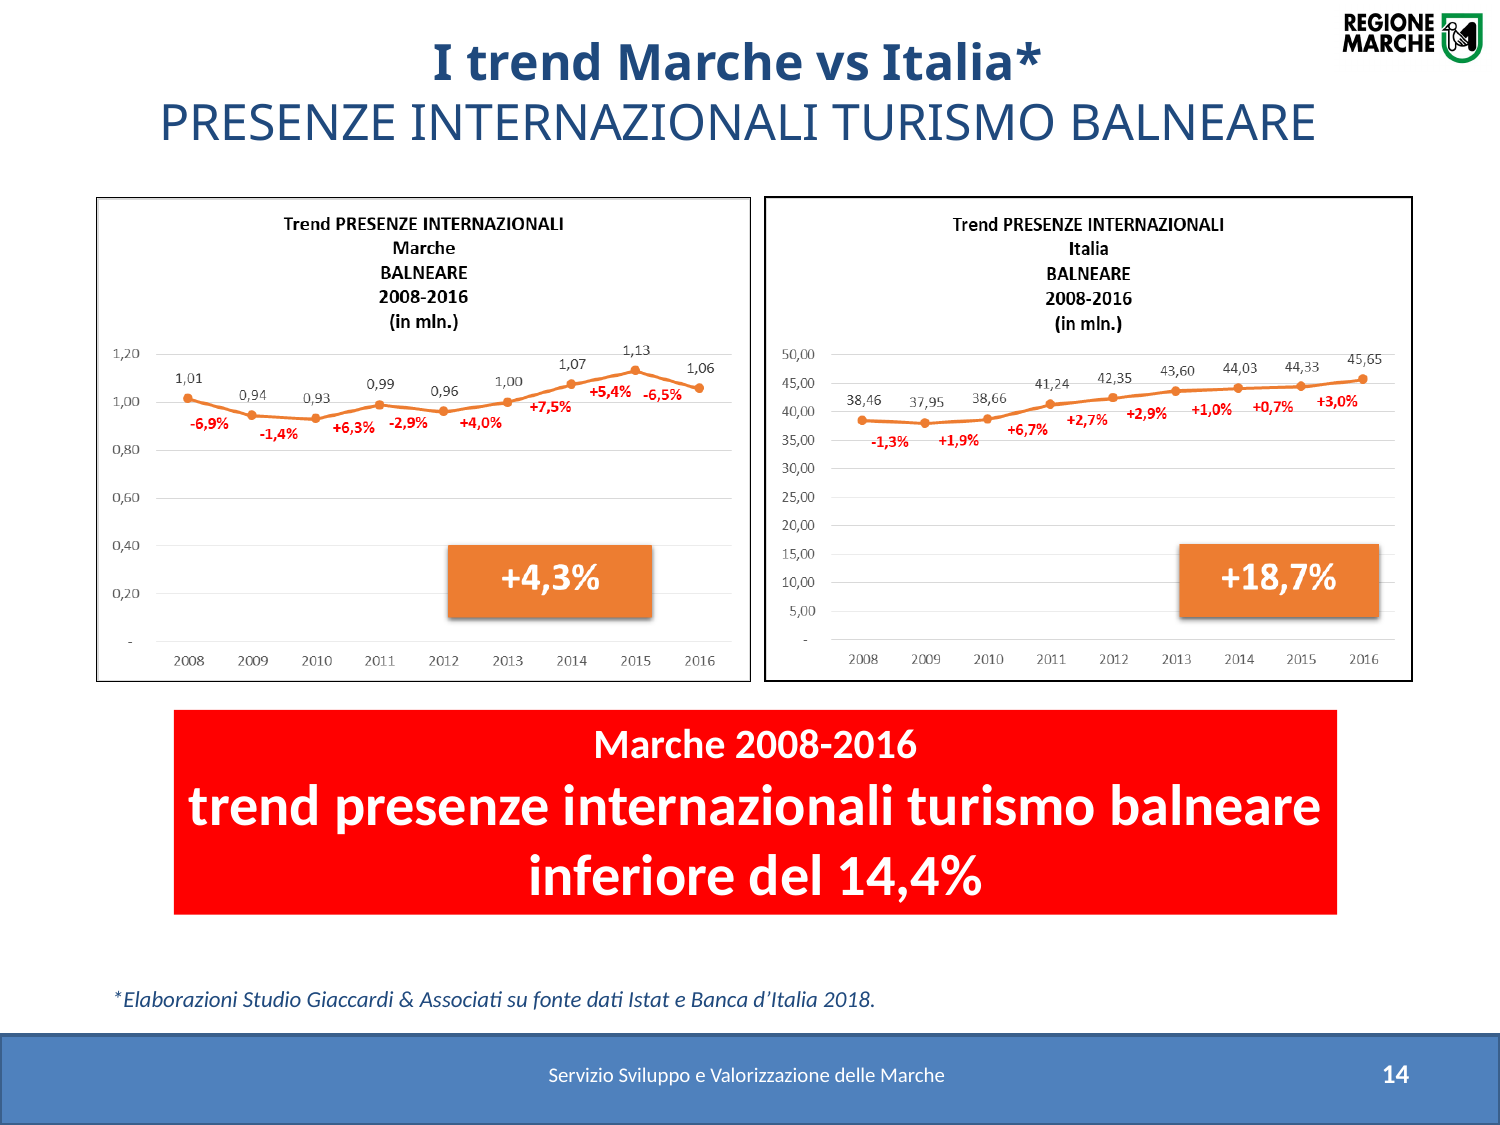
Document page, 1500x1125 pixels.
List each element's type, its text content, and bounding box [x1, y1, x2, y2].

title I trend Marche vs Italia* PRESENZE INTERNAZIONALI TURISMO BALNEARE [64, 19, 1412, 161]
picture [96, 197, 751, 681]
footer Servizio Sviluppo e Valorizzazione delle Marche [433, 1043, 1061, 1104]
picture [1334, 4, 1492, 72]
text_box *Elaborazioni Studio Giaccardi & Associati su fonte dati Istat e Banca d’Italia 2018. [97, 976, 1385, 1019]
slide_number 14 [1198, 1042, 1425, 1103]
picture [765, 197, 1412, 681]
text_box Marche 2008-2016 trend presenze internazionali turismo balneare inferiore del 14,4% [173, 709, 1338, 915]
